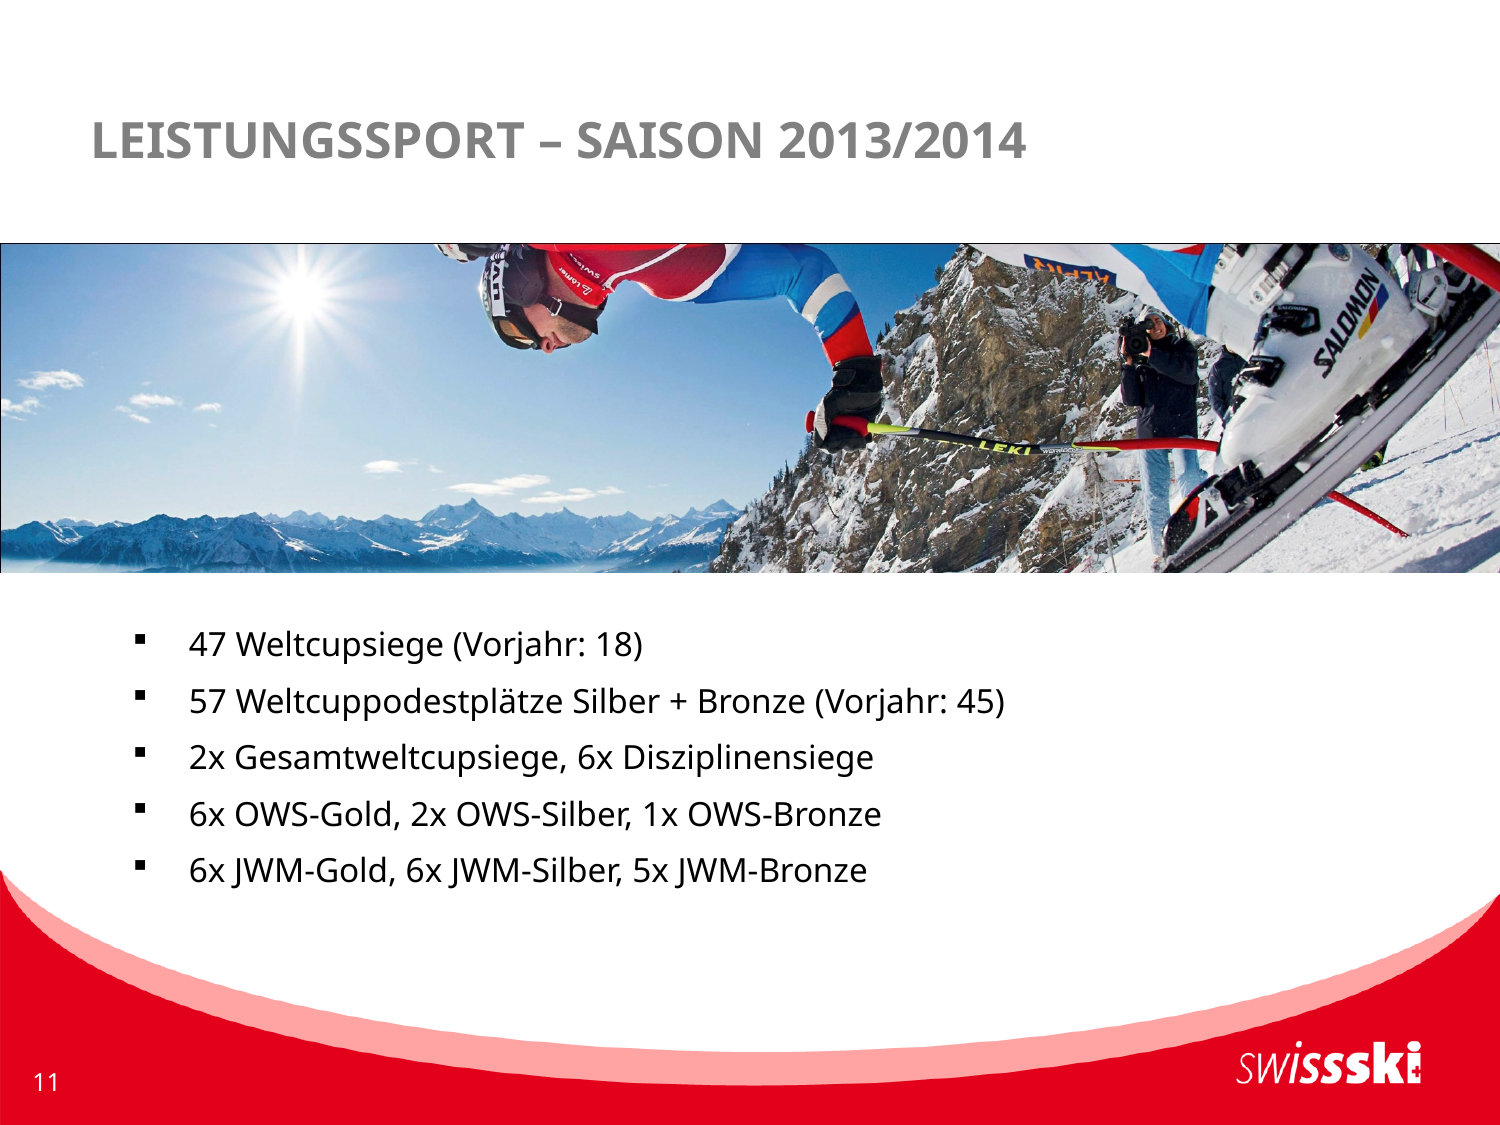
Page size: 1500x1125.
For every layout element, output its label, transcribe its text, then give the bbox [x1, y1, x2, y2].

text_box 47 Weltcupsiege (Vorjahr: 18) 57 Weltcuppodestplätze Silber + Bronze (Vorjahr: 45) 2x Gesamtweltcupsiege, 6x Disziplinensiege 6x OWS-Gold, 2x OWS-Silber, 1x OWS-Bronze 6x JWM-Gold, 6x JWM-Silber, 5x JWM-Bronze [117, 615, 1388, 954]
title LEISTUNGSSPORT – SAISON 2013/2014 [75, 45, 1425, 233]
picture [0, 0, 1500, 1125]
slide_number 11 [17, 1058, 160, 1106]
